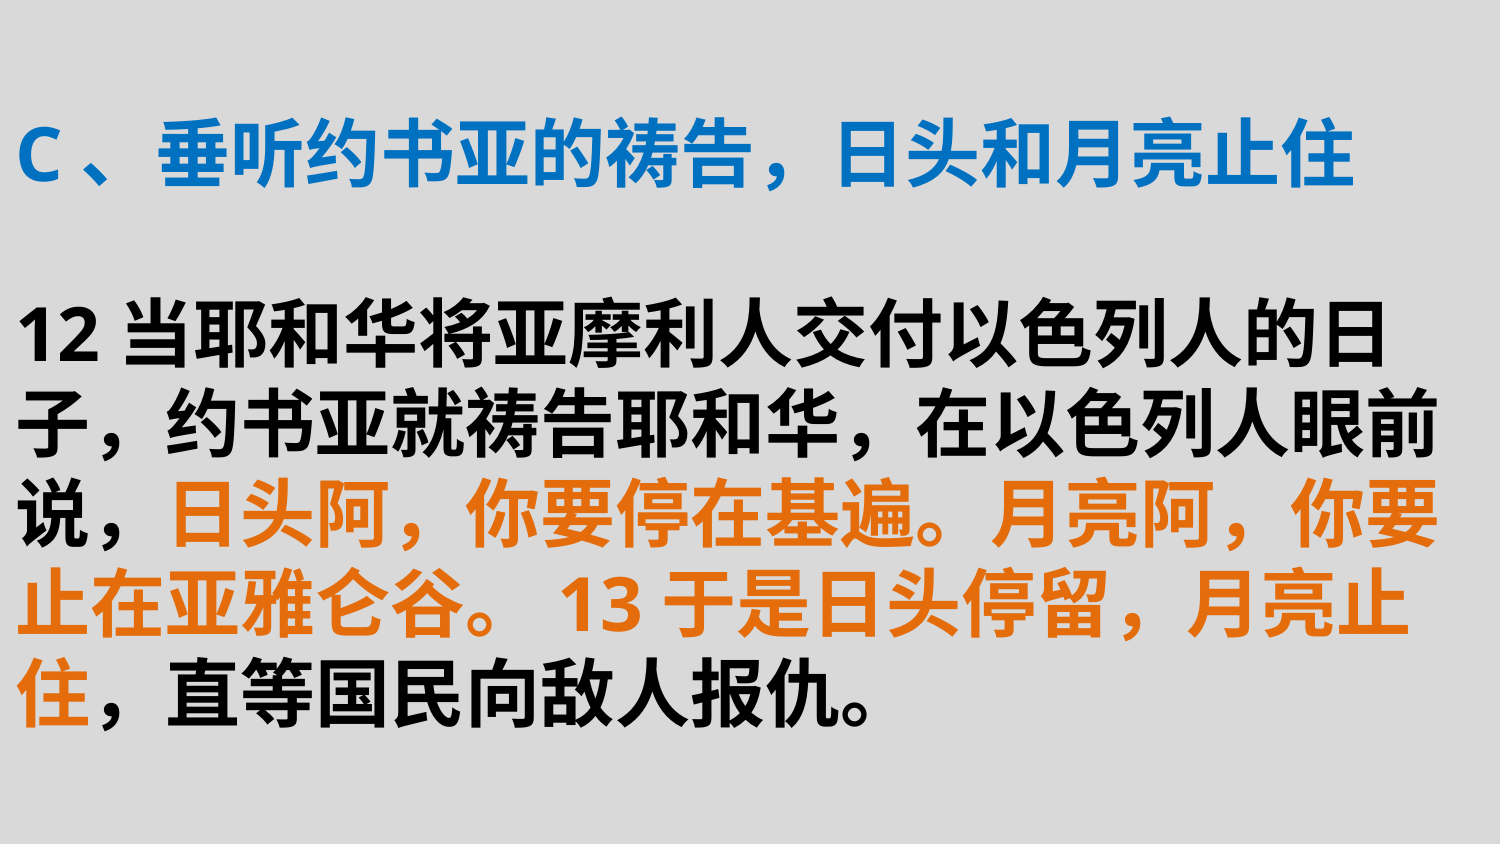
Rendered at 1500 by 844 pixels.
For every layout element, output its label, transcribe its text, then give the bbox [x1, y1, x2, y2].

title C、垂听约书亚的祷告，日头和月亮止住 12当耶和华将亚摩利人交付以色列人的日子，约书亚就祷告耶和华，在以色列人眼前说，日头阿，你要停在基遍。月亮阿，你要止在亚雅仑谷。13于是日头停留，月亮止住，直等国民向敌人报仇。 [0, 0, 1500, 844]
